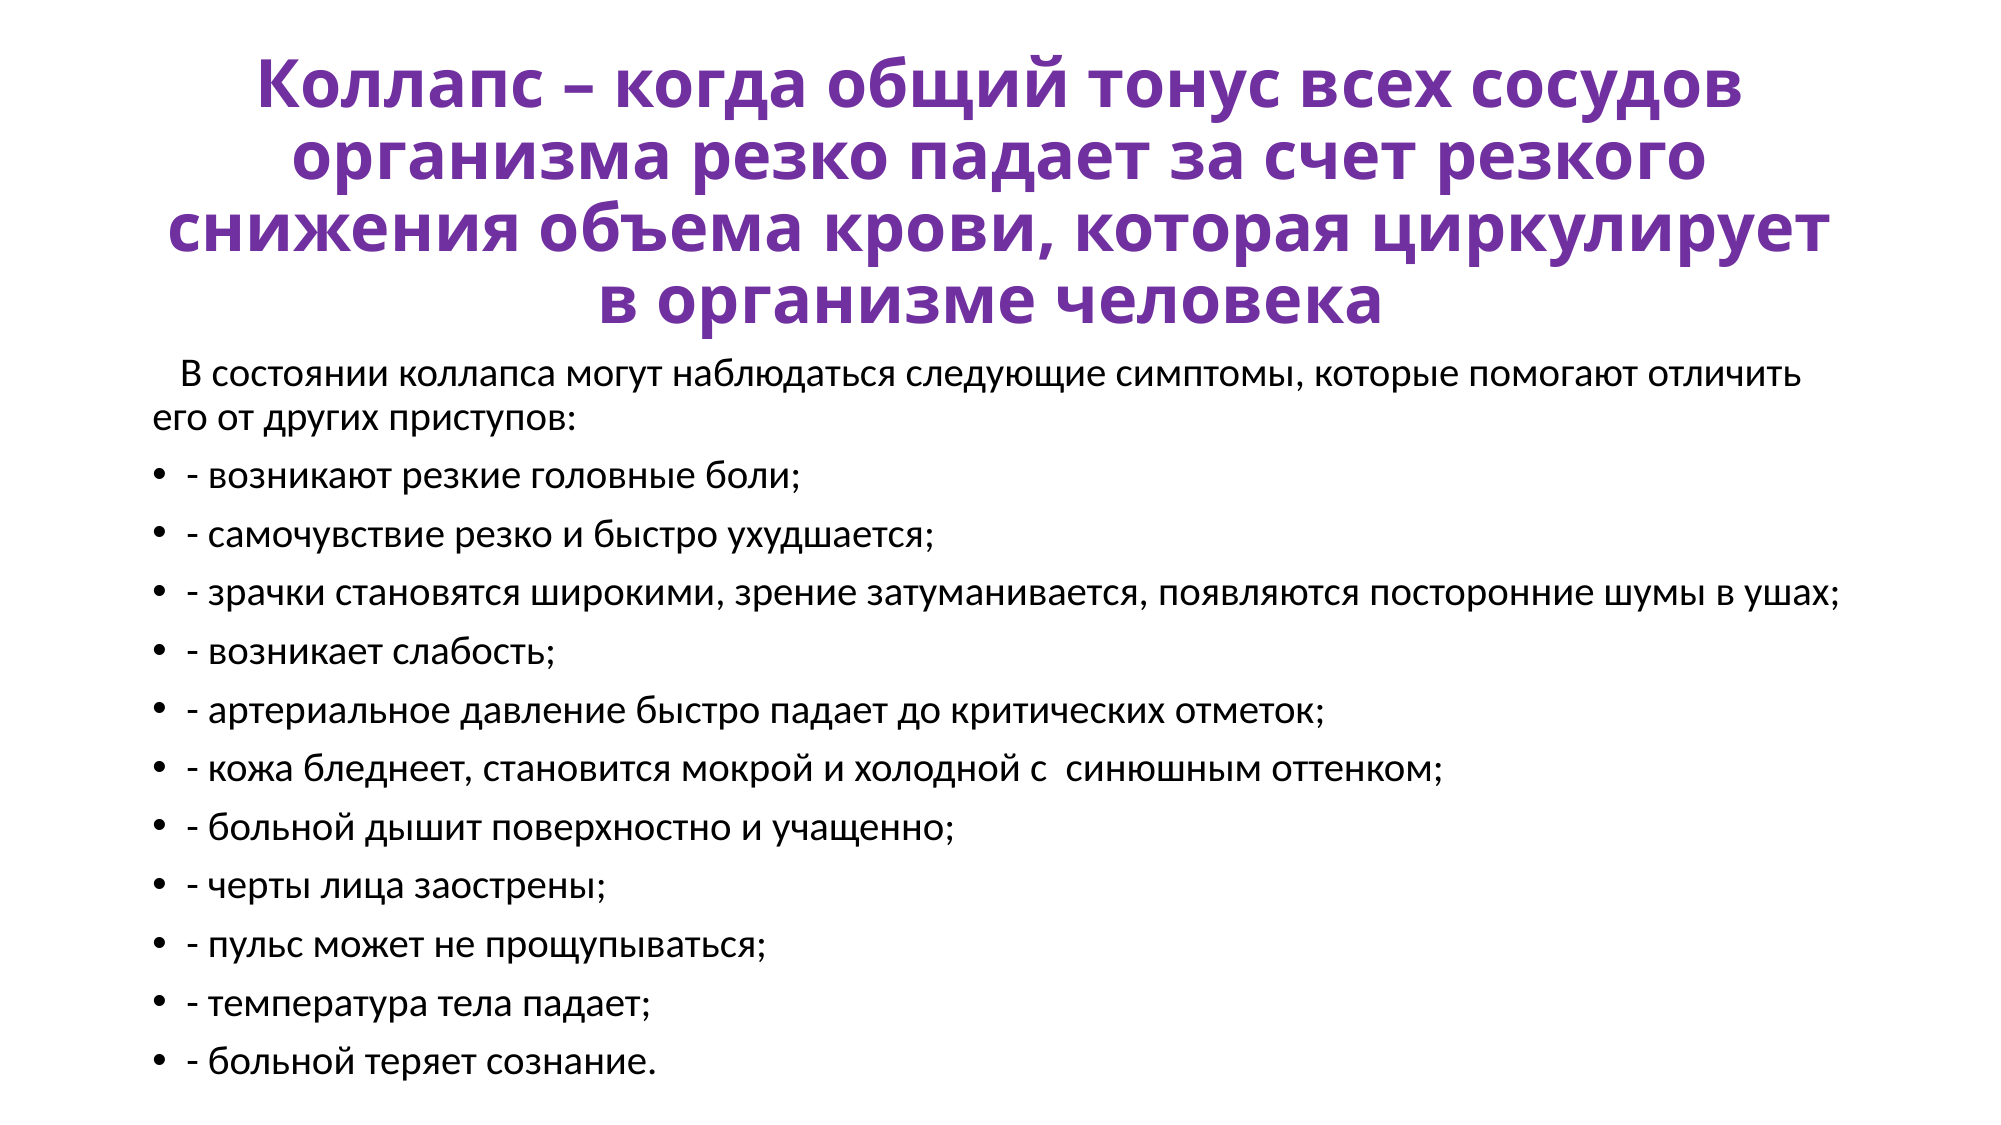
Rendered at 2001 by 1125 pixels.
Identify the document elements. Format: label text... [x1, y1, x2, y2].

title Коллапс – когда общий тонус всех сосудов организма резко падает за счет резкого снижения объема крови, которая циркулирует в организме человека [137, 59, 1863, 299]
list В состоянии коллапса могут наблюдаться следующие симптомы, которые помогают отличить его от других приступов: - возникают резкие головные боли; - самочувствие резко и быстро ухудшается; - зрачки становятся широкими, зрение затуманивается, появляются посторонние шумы в ушах; - возникает слабость; - артериальное давление быстро падает до критических отметок; - кожа бледнеет, становится мокрой и холодной с синюшным оттенком; - больной дышит поверхностно и учащенно; - черты лица заострены; - пульс может не прощупываться; - температура тела падает; - больной теряет сознание. [137, 299, 1863, 1125]
